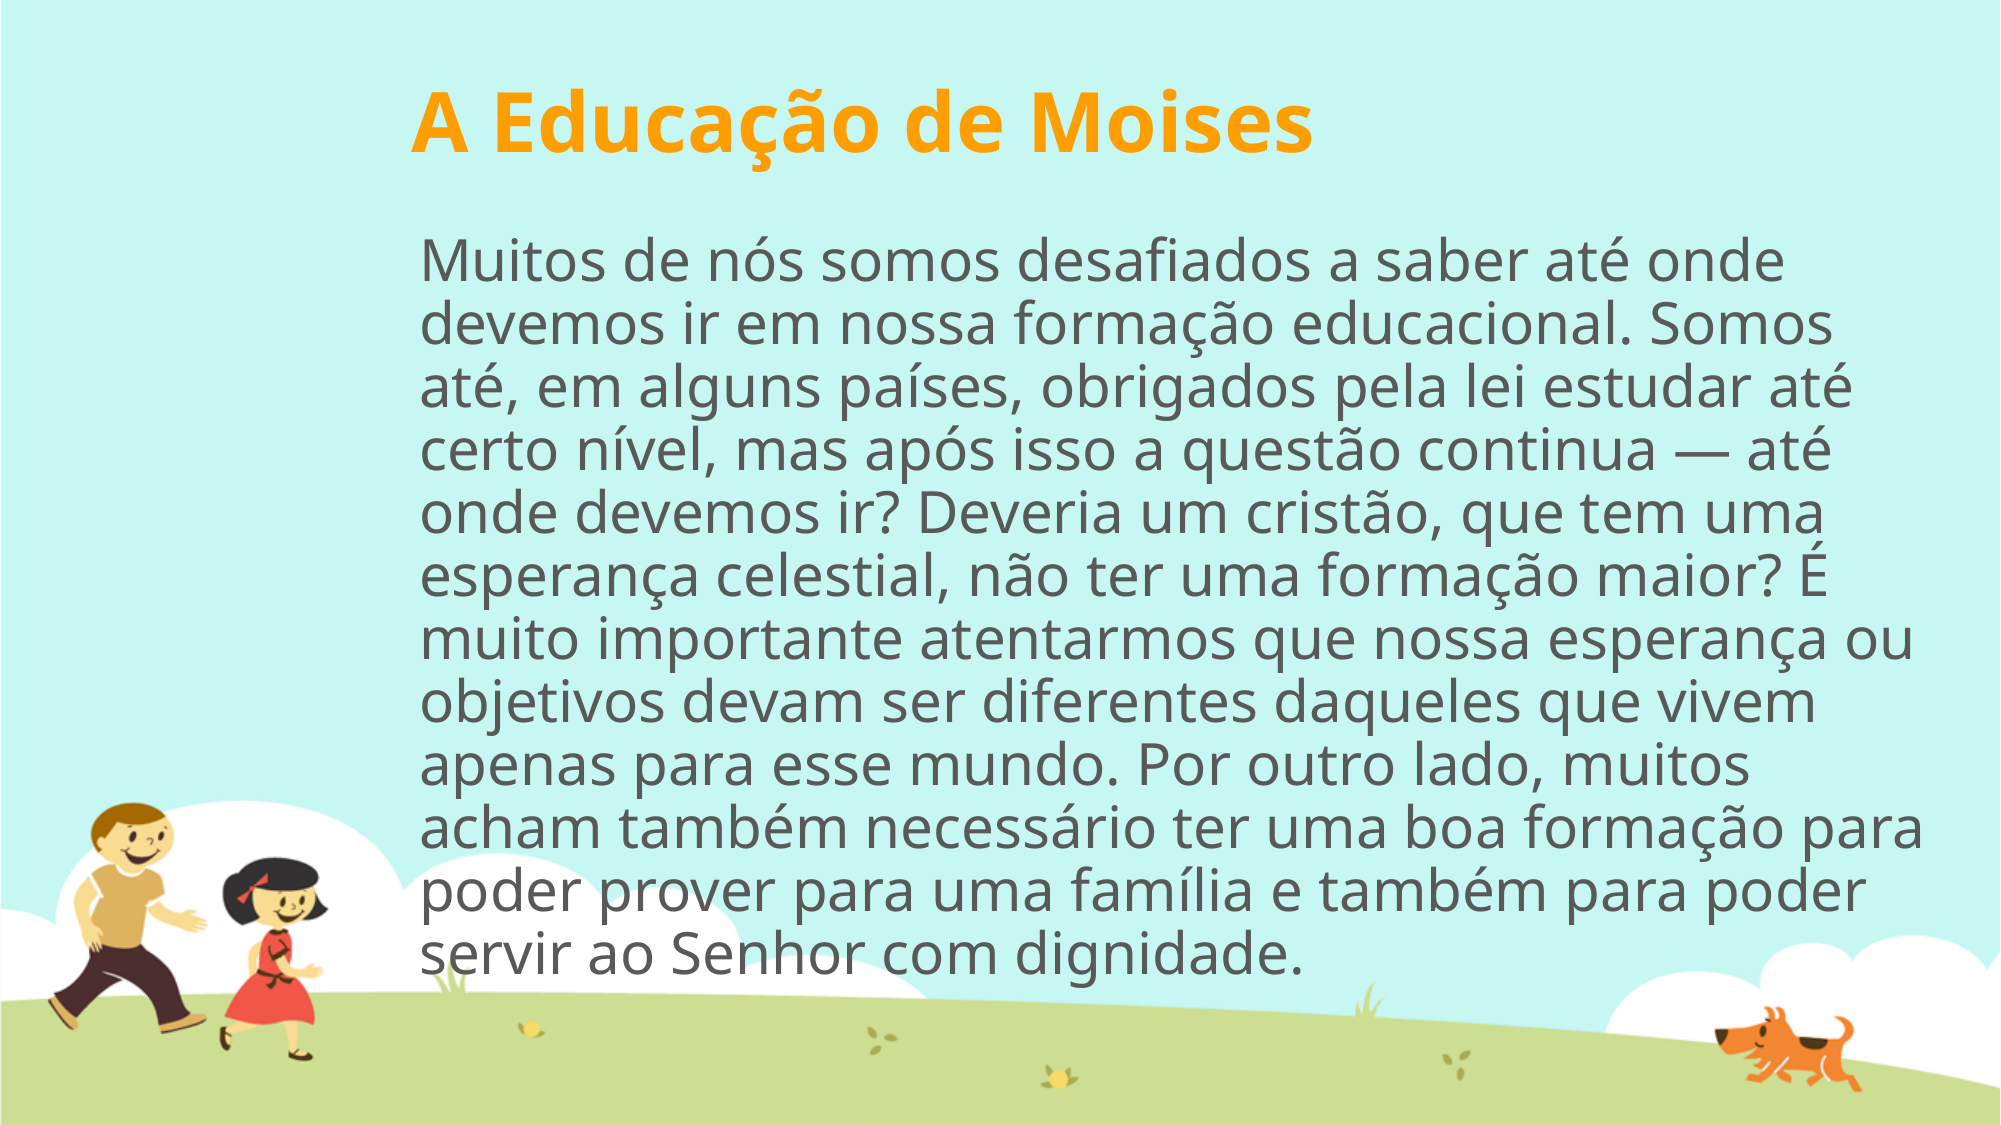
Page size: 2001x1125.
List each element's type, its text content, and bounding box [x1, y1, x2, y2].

title A Educação de Moises [396, 74, 1935, 178]
picture [0, 0, 2001, 1125]
list Muitos de nós somos desafiados a saber até onde devemos ir em nossa formação educacional. Somos até, em alguns países, obrigados pela lei estudar até certo nível, mas após isso a questão continua — até onde devemos ir? Deveria um cristão, que tem uma esperança celestial, não ter uma formação maior? É muito importante atentarmos que nossa esperança ou objetivos devam ser diferentes daqueles que vivem apenas para esse mundo. Por outro lado, muitos acham também necessário ter uma boa formação para poder prover para uma família e também para poder servir ao Senhor com dignidade. [396, 224, 1953, 940]
